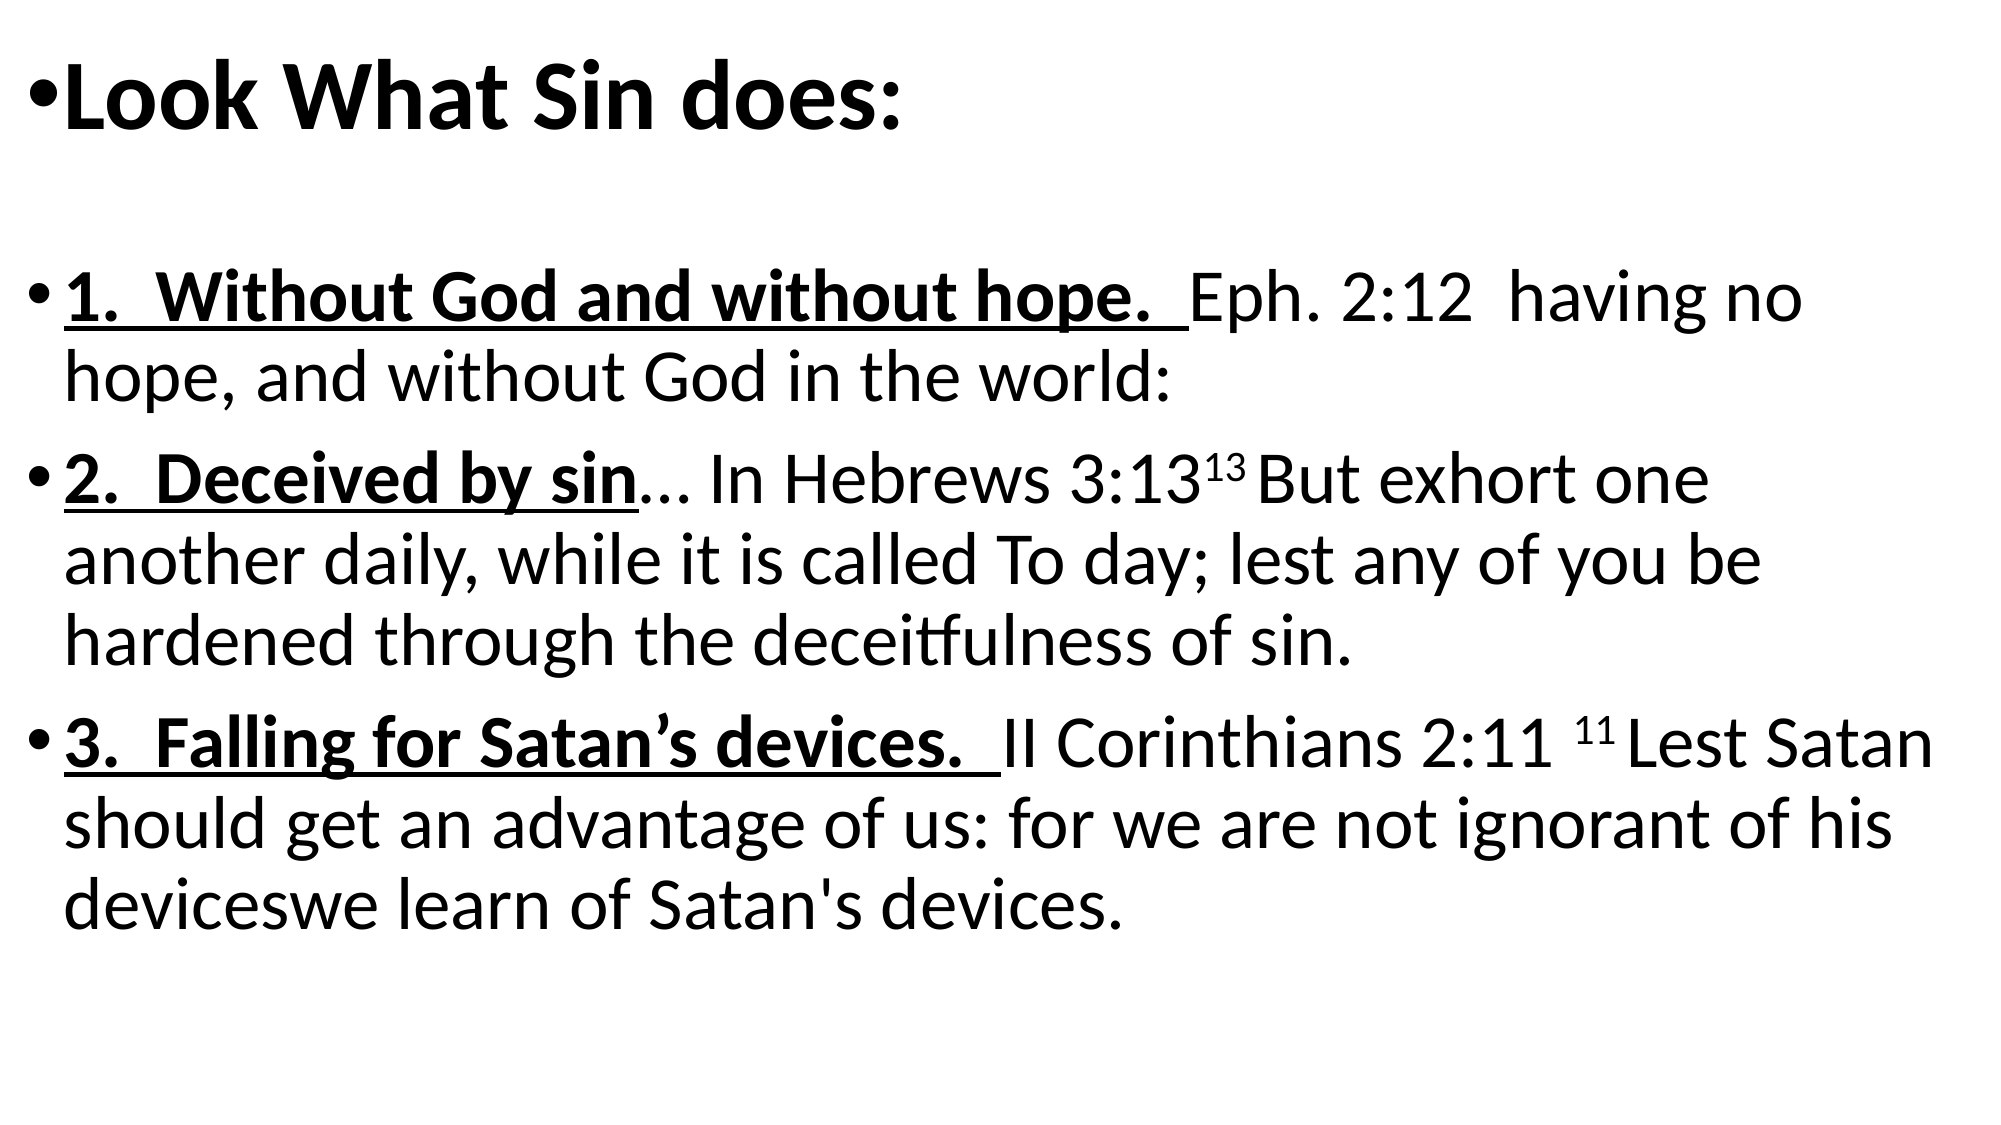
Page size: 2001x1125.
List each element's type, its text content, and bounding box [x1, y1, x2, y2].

list Look What Sin does: 1. Without God and without hope. Eph. 2:12 having no hope, and without God in the world: 2. Deceived by sin… In Hebrews 3:1313 But exhort one another daily, while it is called To day; lest any of you be hardened through the deceitfulness of sin. 3. Falling for Satan’s devices. II Corinthians 2:11 11 Lest Satan should get an advantage of us: for we are not ignorant of his deviceswe learn of Satan's devices. [11, 36, 1965, 1111]
